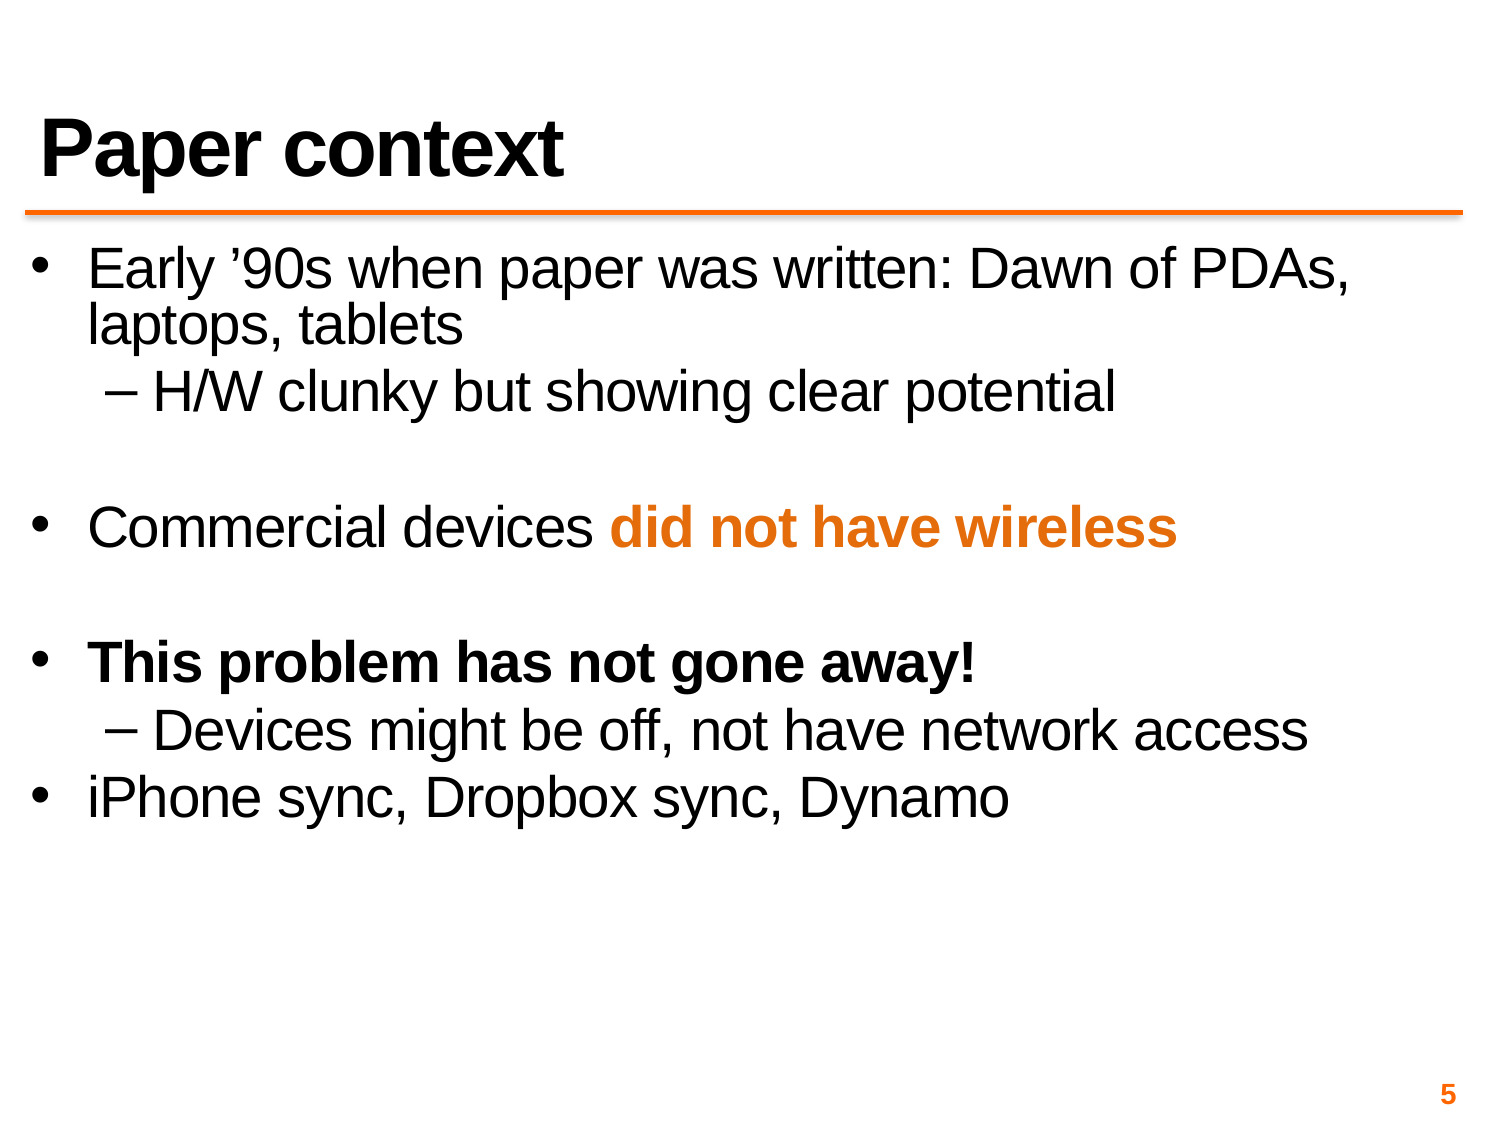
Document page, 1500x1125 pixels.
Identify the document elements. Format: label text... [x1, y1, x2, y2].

title Paper context [24, 24, 1463, 201]
list Early ’90s when paper was written: Dawn of PDAs, laptops, tablets H/W clunky but showing clear potential Commercial devices did not have wireless This problem has not gone away! Devices might be off, not have network access iPhone sync, Dropbox sync, Dynamo [24, 237, 1463, 1063]
slide_number 5 [1112, 1074, 1463, 1110]
